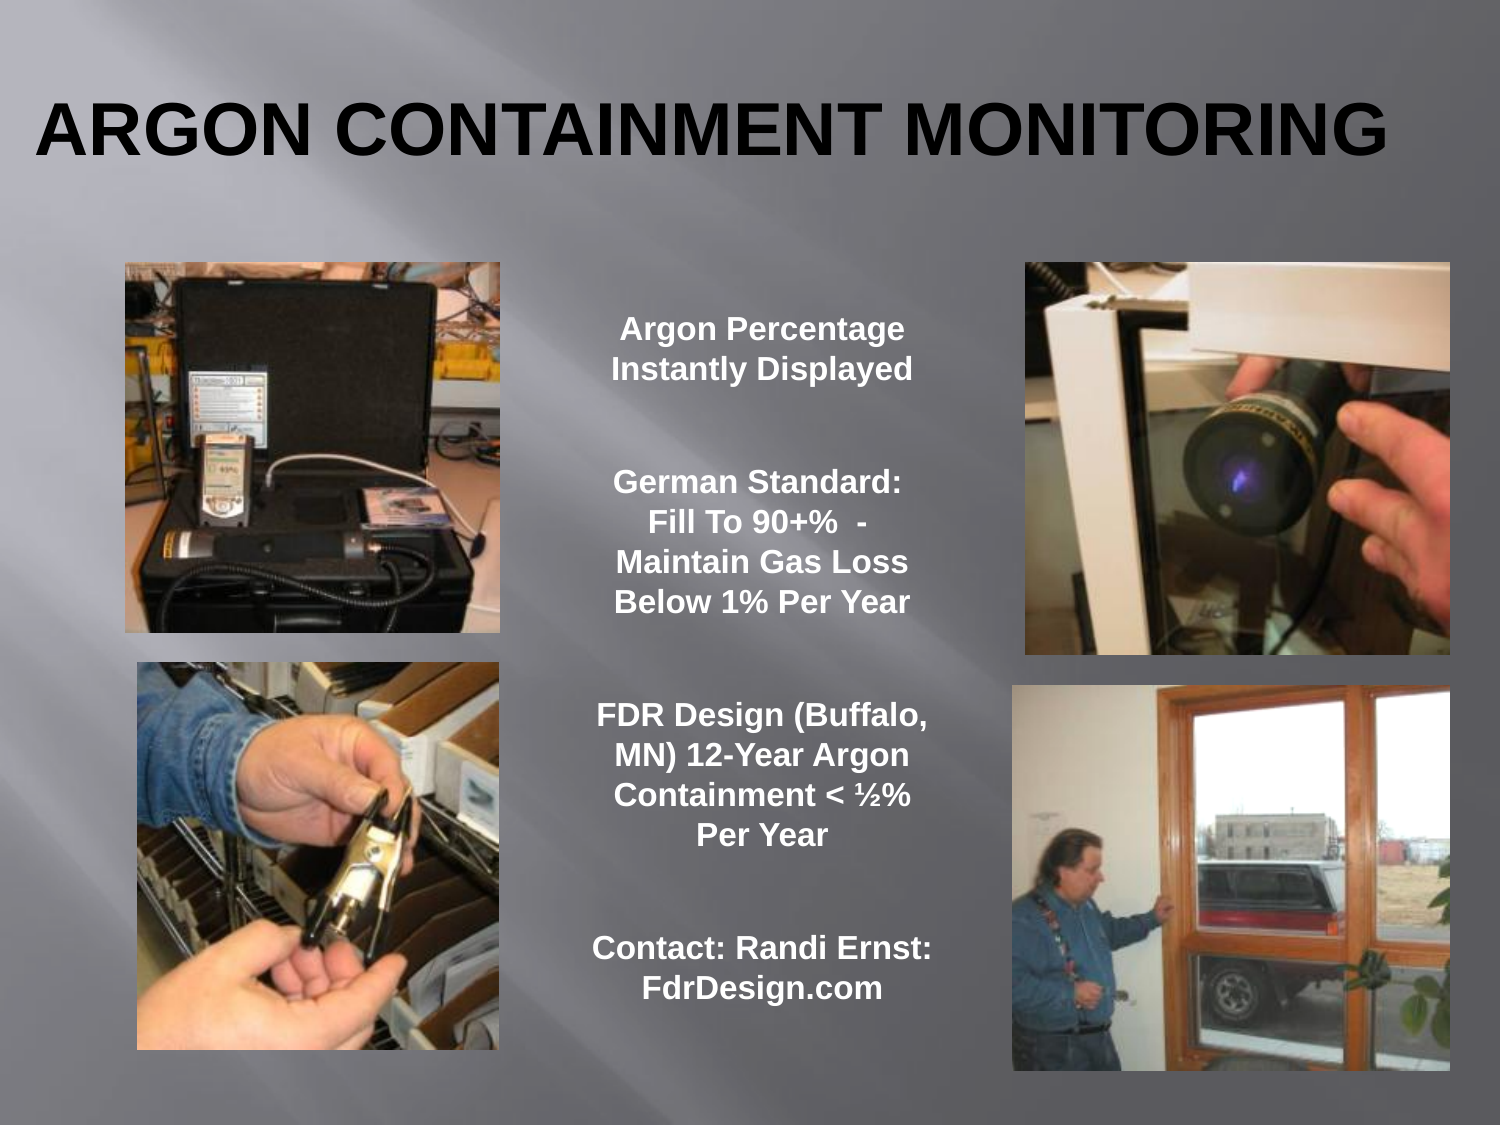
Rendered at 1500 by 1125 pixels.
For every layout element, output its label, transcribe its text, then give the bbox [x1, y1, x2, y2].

picture [1012, 685, 1451, 1071]
picture [124, 262, 501, 633]
picture [137, 662, 499, 1051]
text_box Argon Percentage Instantly Displayed German Standard: Fill To 90+% - Maintain Gas Loss Below 1% Per Year FDR Design (Buffalo, MN) 12-Year Argon Containment < ½% Per Year Contact: Randi Ernst: FdrDesign.com [574, 299, 950, 1014]
title ARGON CONTAINMENT MONITORING [0, 62, 1500, 188]
picture [1024, 262, 1451, 656]
